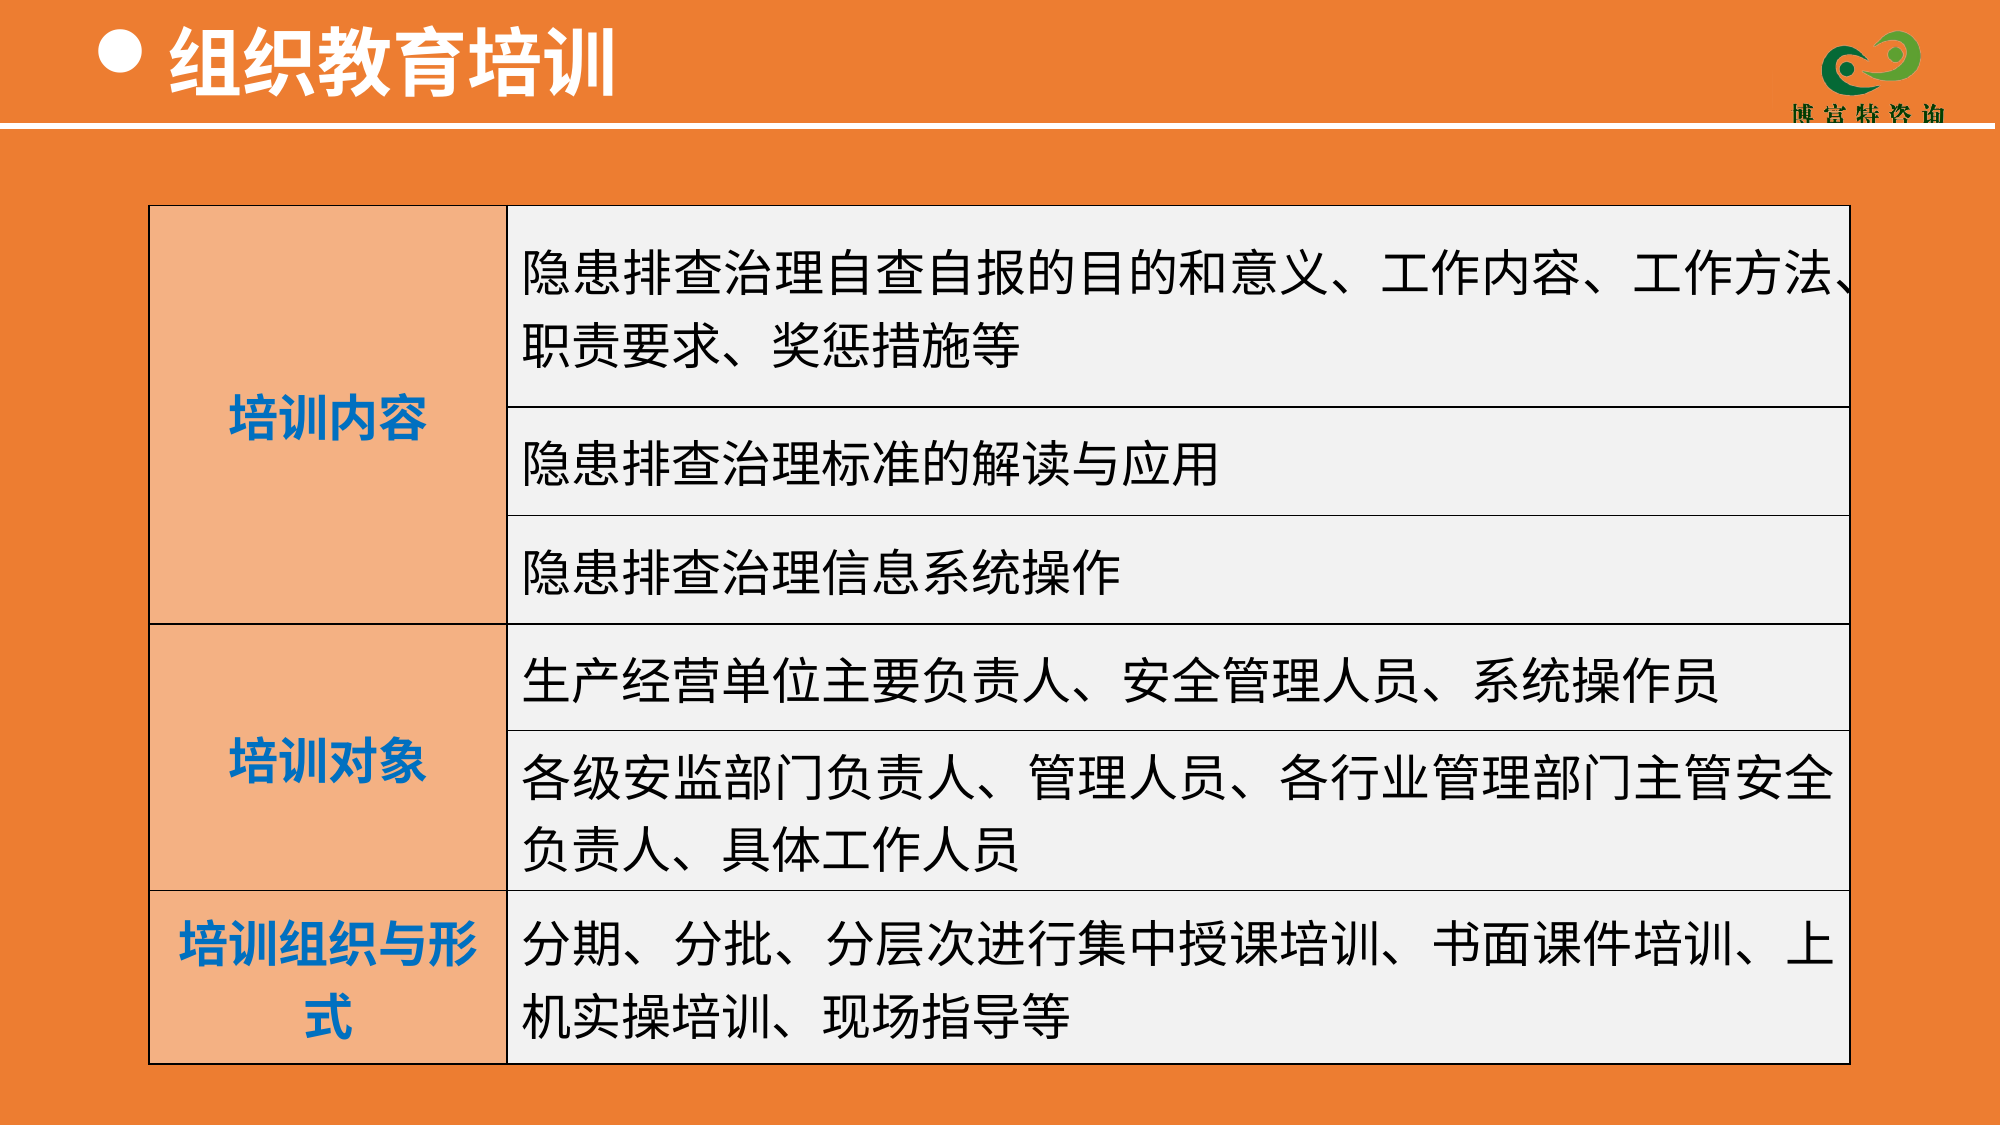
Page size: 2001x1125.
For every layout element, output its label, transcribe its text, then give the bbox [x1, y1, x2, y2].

table_header 隐患排查治理自查自报的目的和意义、工作内容、工作方法、职责要求、奖惩措施等 [508, 206, 1849, 406]
picture [1772, 30, 1969, 123]
table_cell 隐患排查治理标准的解读与应用 [508, 408, 1849, 515]
table_cell 培训对象 [150, 625, 506, 890]
table_cell 各级安监部门负责人、管理人员、各行业管理部门主管安全负责人、具体工作人员 [508, 731, 1849, 890]
table_cell 生产经营单位主要负责人、安全管理人员、系统操作员 [508, 625, 1849, 730]
table_header 培训内容 [150, 206, 506, 623]
table_cell 培训组织与形式 [150, 891, 506, 1063]
table_cell 分期、分批、分层次进行集中授课培训、书面课件培训、上机实操培训、现场指导等 [508, 891, 1849, 1063]
text_box 组织教育培训 [78, 8, 1000, 114]
table_cell 隐患排查治理信息系统操作 [508, 516, 1849, 623]
